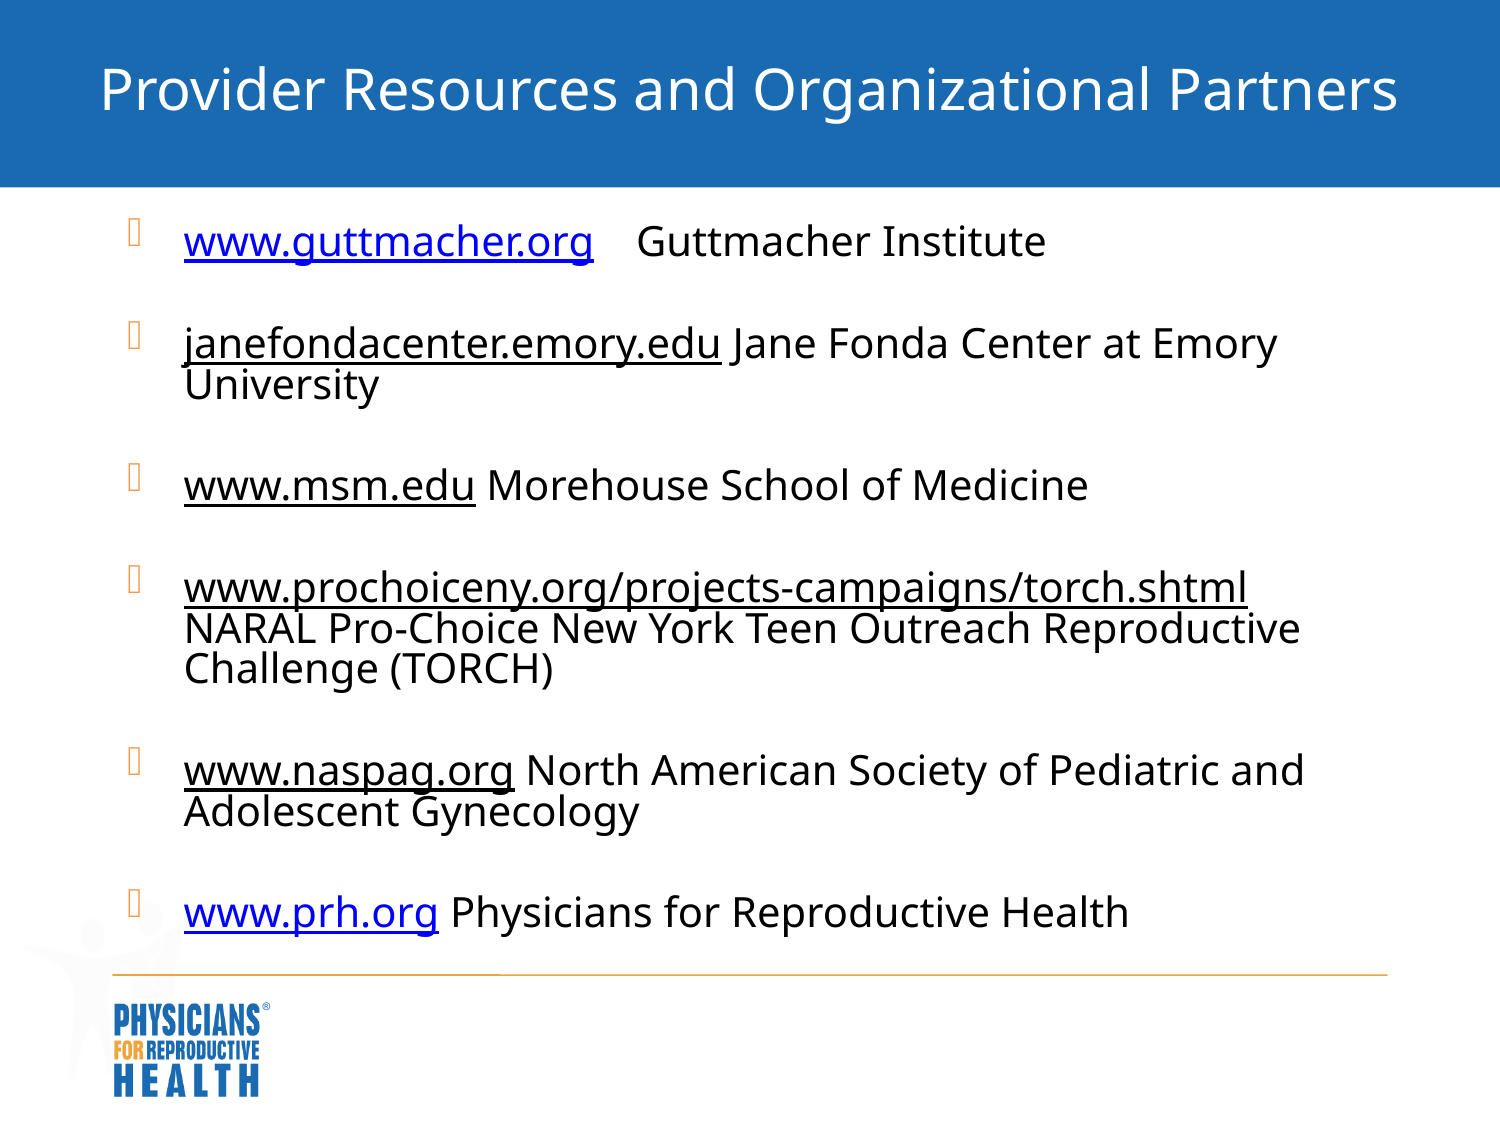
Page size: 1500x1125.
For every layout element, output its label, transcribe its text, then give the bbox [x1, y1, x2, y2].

title Provider Resources and Organizational Partners [75, 12, 1425, 163]
list www.guttmacher.org—Guttmacher Institute janefondacenter.emory.edu Jane Fonda Center at Emory University www.msm.edu Morehouse School of Medicine www.prochoiceny.org/projects-campaigns/torch.shtml NARAL Pro-Choice New York Teen Outreach Reproductive Challenge (TORCH) www.naspag.org North American Society of Pediatric and Adolescent Gynecology www.prh.org Physicians for Reproductive Health [112, 212, 1388, 913]
picture [24, 899, 263, 1100]
